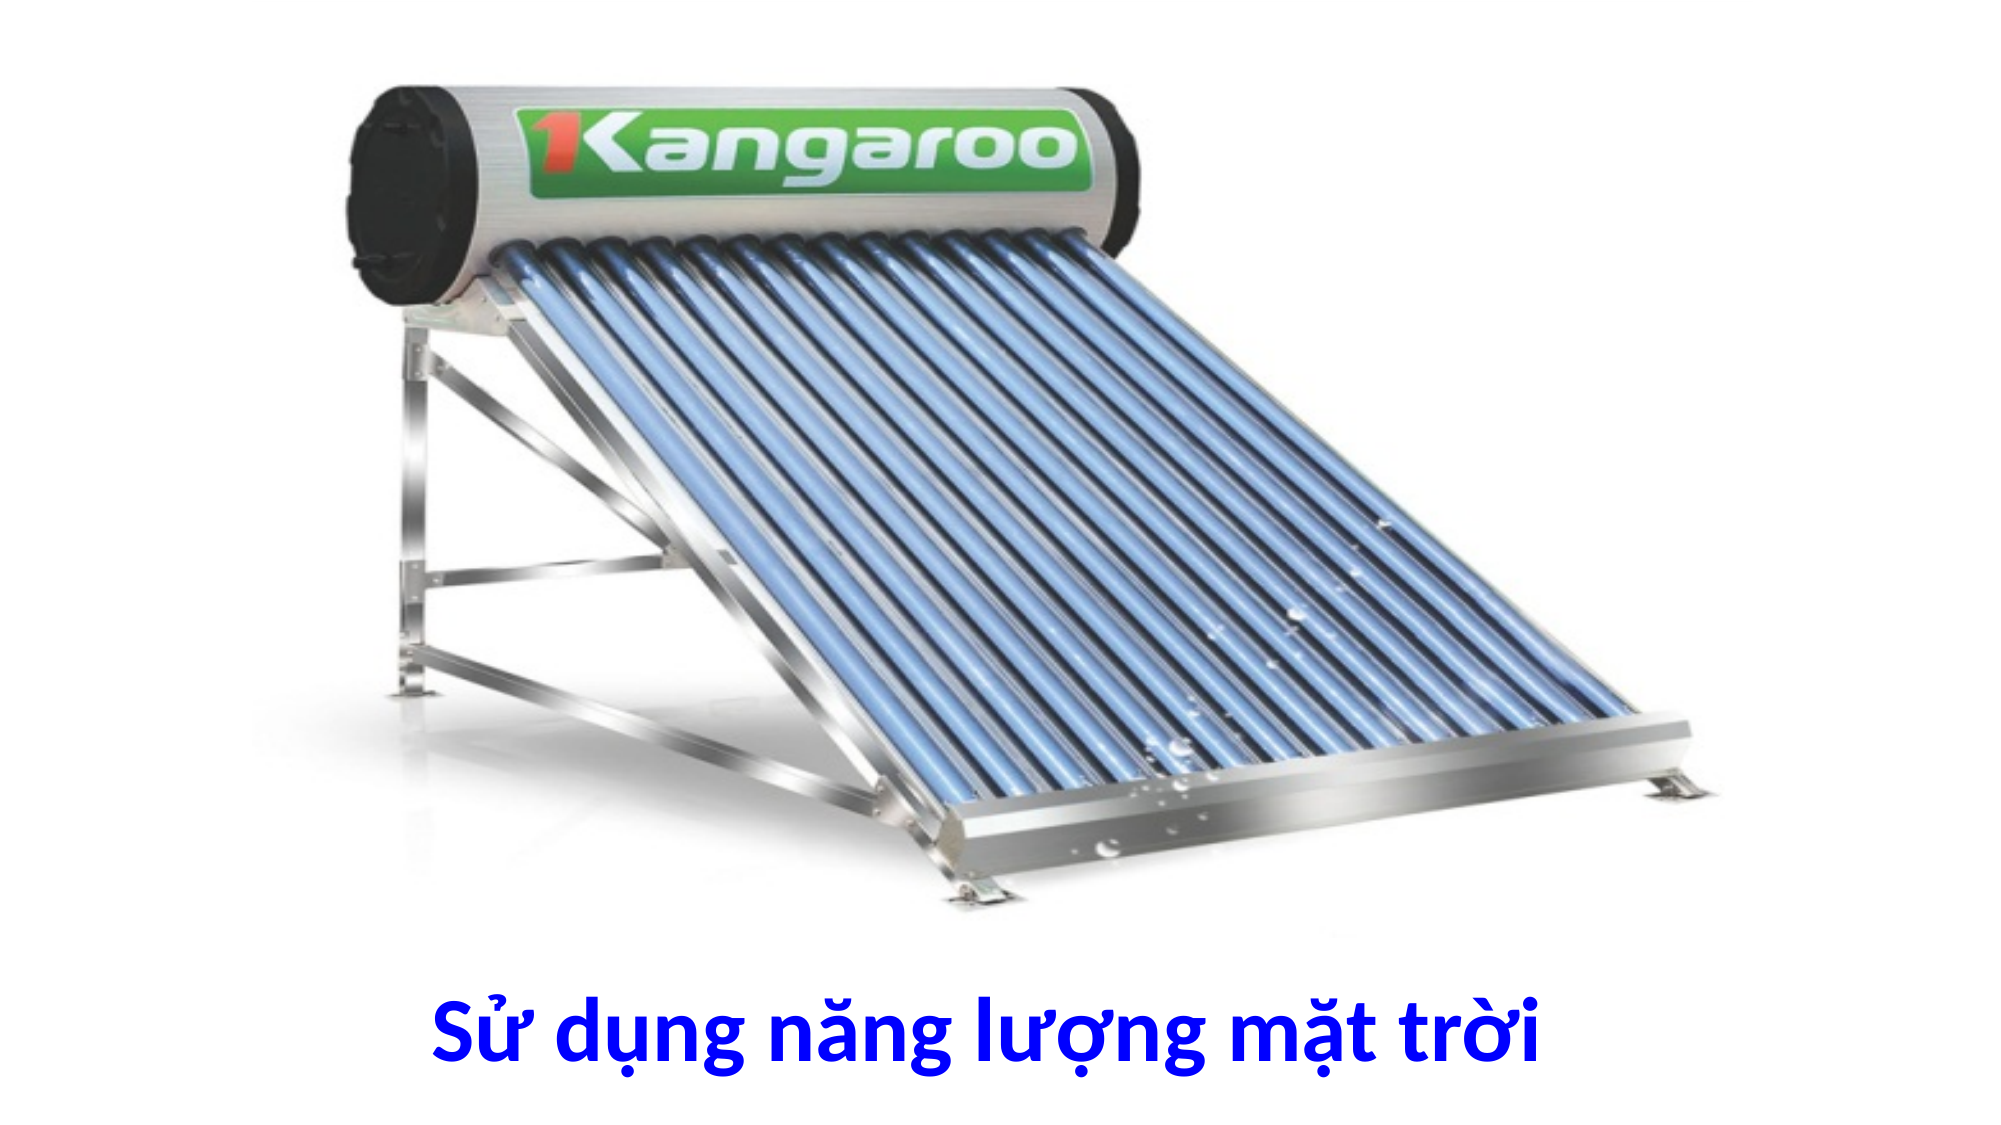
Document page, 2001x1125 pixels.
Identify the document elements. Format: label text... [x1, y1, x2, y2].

title Sử dụng năng lượng mặt trời [324, 950, 1650, 1100]
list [252, 0, 1753, 938]
